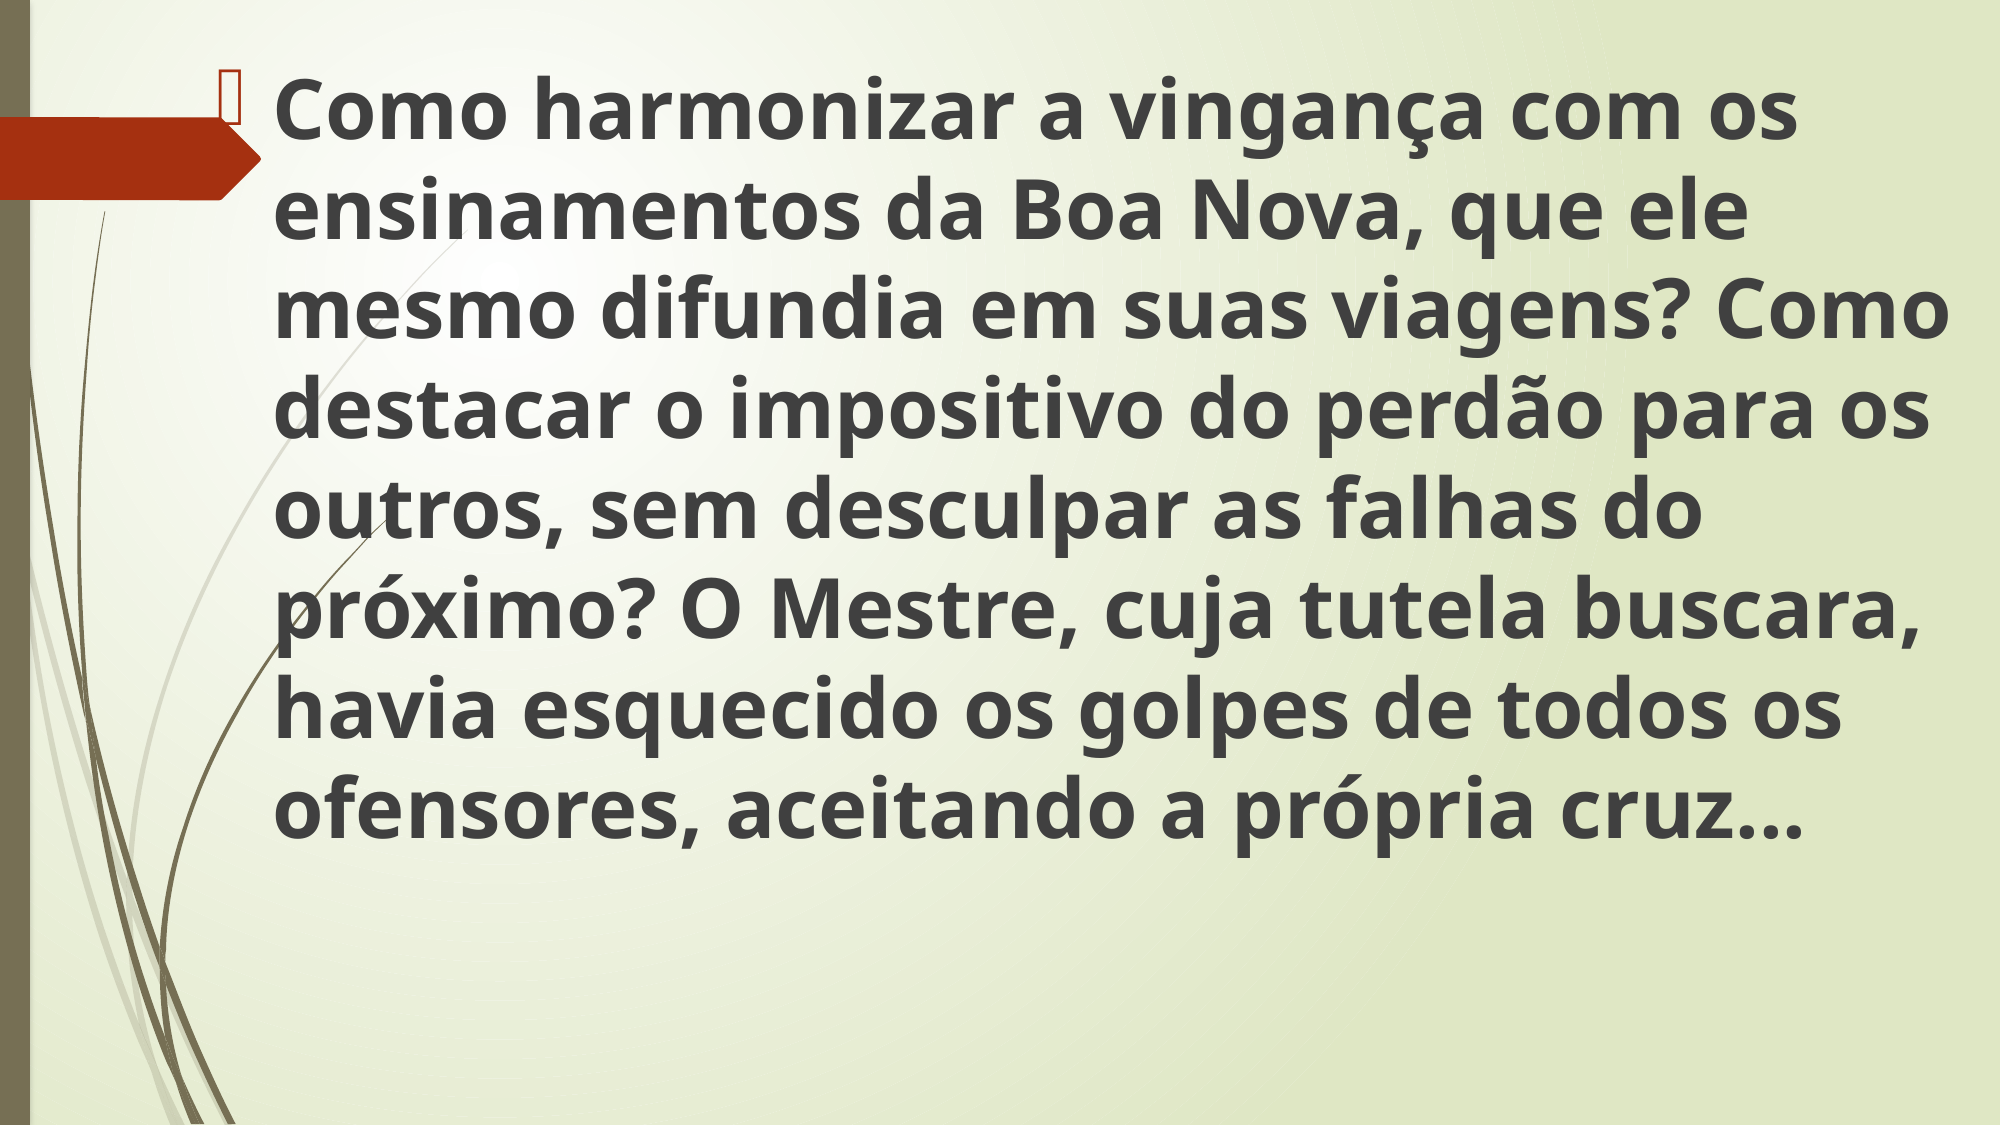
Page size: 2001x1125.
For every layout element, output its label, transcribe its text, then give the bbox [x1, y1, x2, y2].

list Como harmonizar a vingança com os ensinamentos da Boa Nova, que ele mesmo difundia em suas viagens? Como destacar o impositivo do perdão para os outros, sem desculpar as falhas do próximo? O Mestre, cuja tutela buscara, havia esquecido os golpes de todos os ofensores, aceitando a própria cruz... [201, 0, 2000, 1125]
